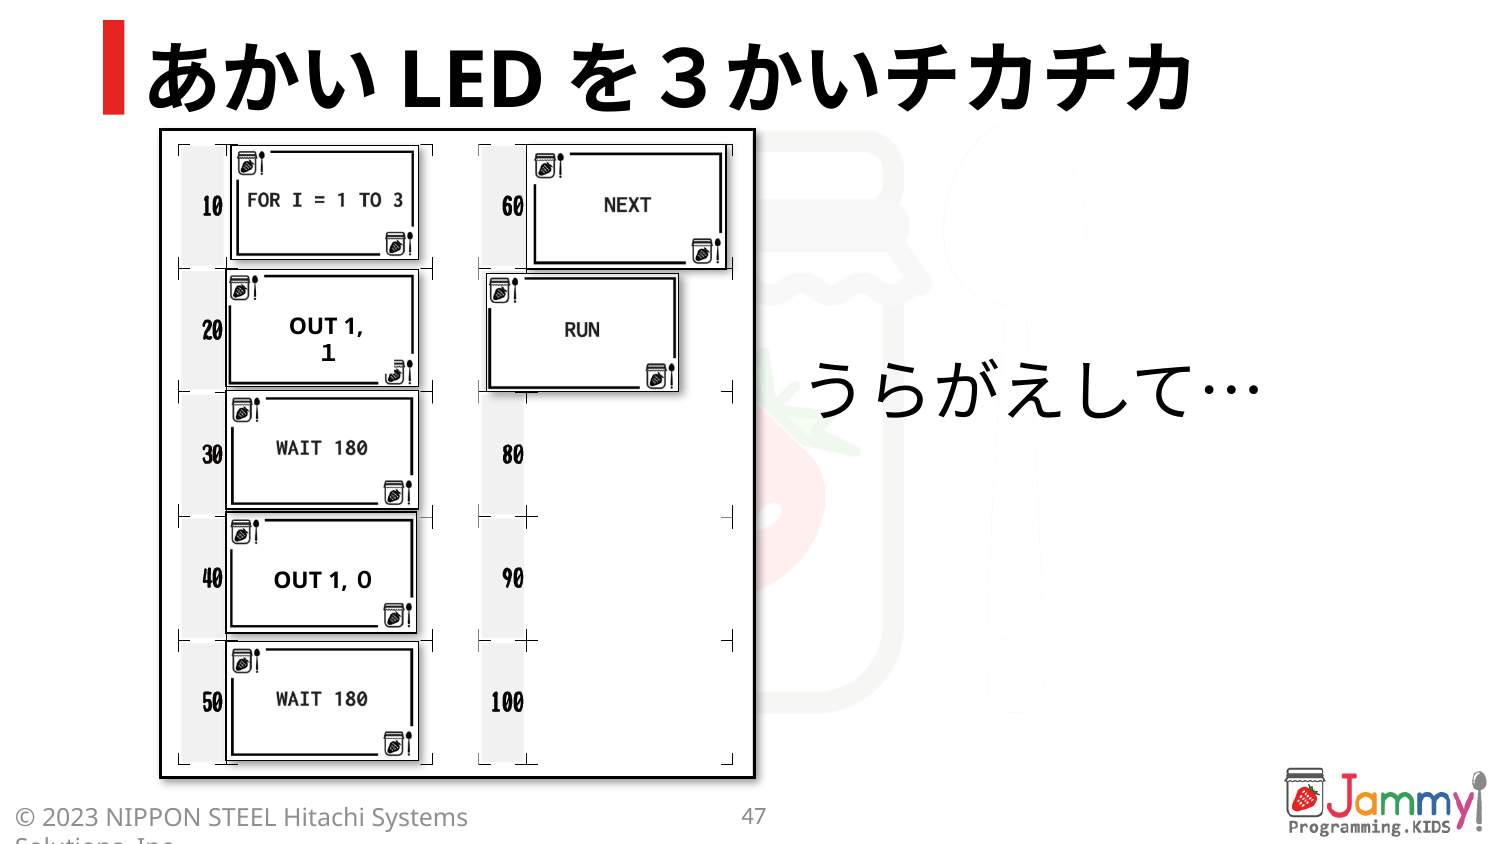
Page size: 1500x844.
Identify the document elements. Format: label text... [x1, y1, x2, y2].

title あかいLEDを３かいチカチカ [124, 22, 1397, 113]
picture [1281, 763, 1490, 837]
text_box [161, 131, 753, 776]
list うらがえして… [785, 351, 1397, 760]
slide_number 47 [585, 794, 923, 835]
